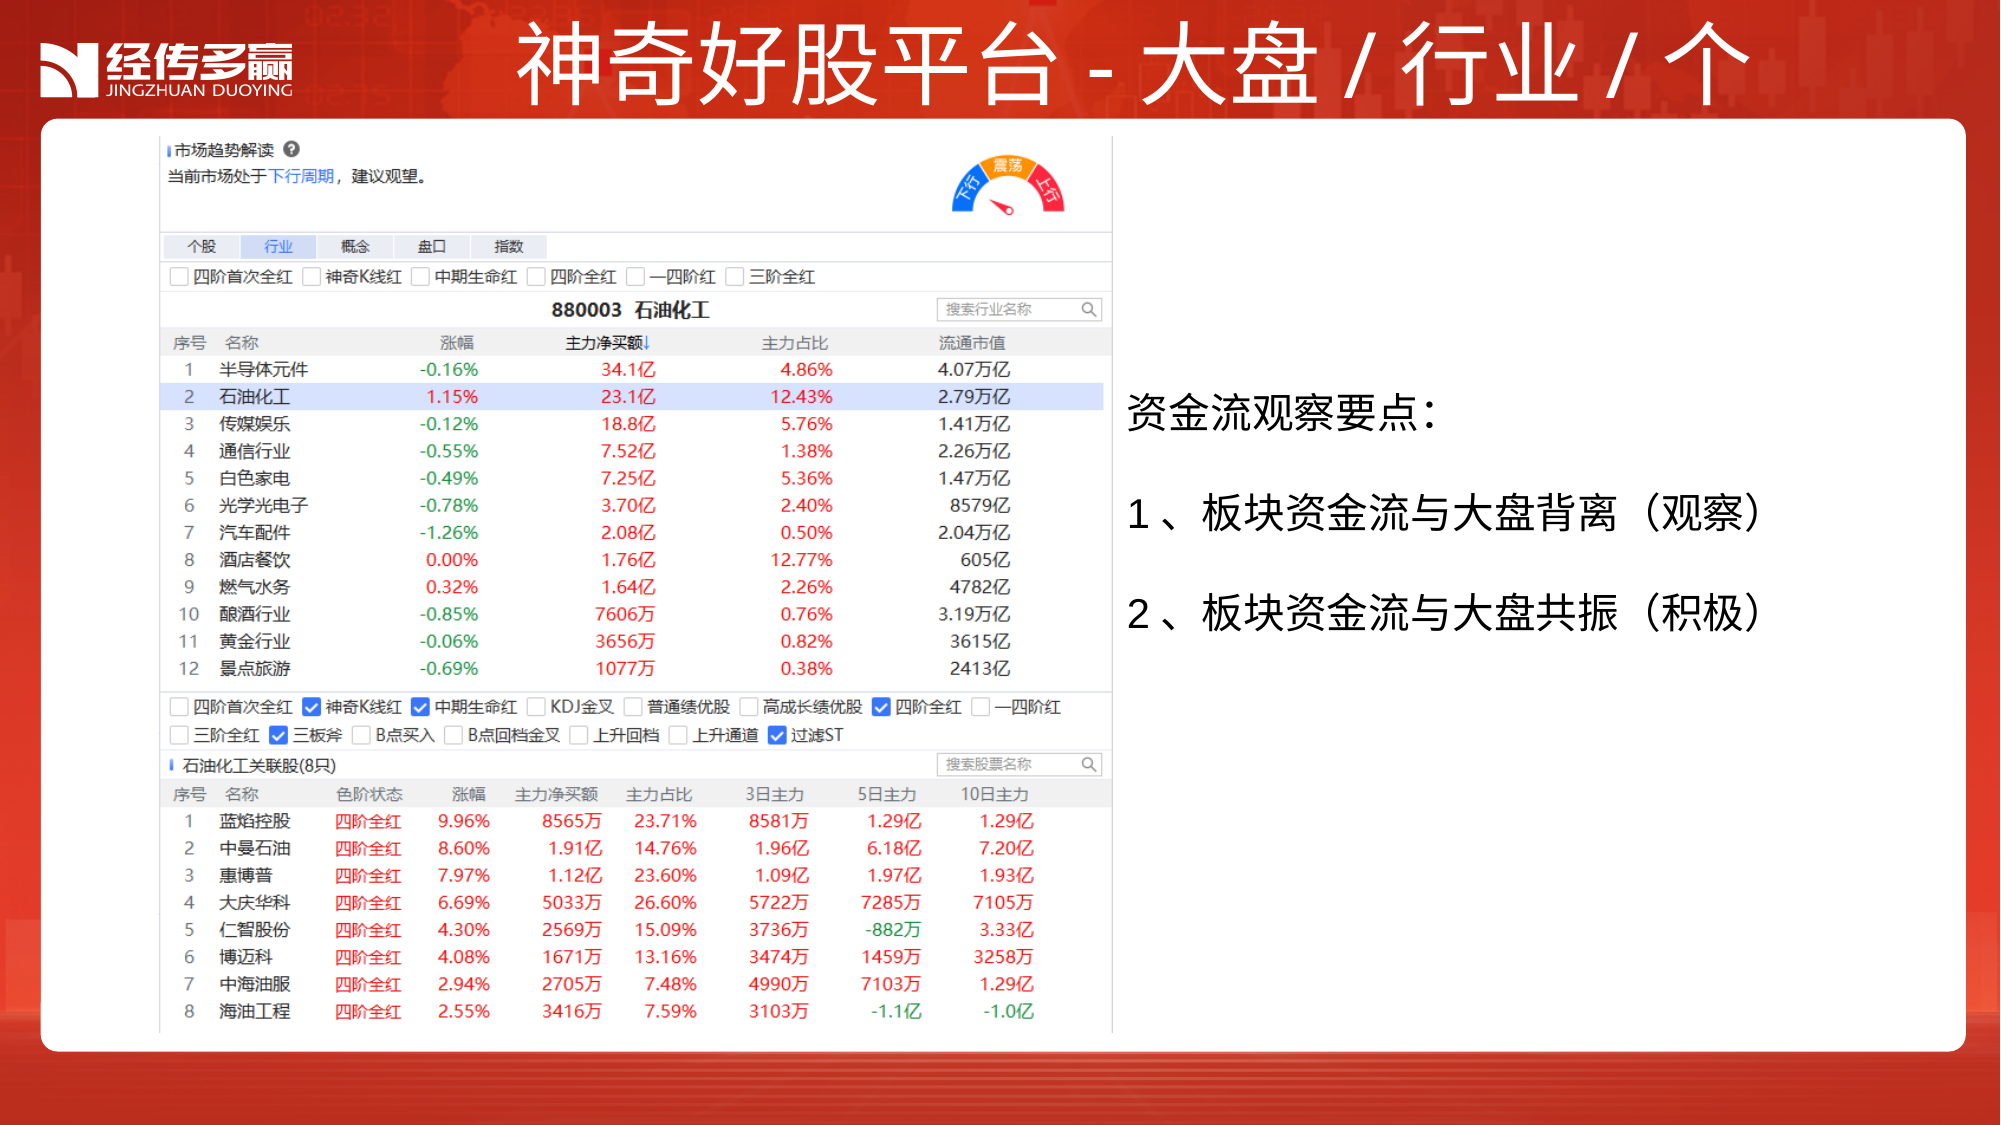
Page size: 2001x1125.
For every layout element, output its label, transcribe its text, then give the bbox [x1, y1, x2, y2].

picture [0, 0, 2000, 1125]
text_box 资金流观察要点： 1、板块资金流与大盘背离（观察） 2、板块资金流与大盘共振（积极） [1113, 379, 1917, 486]
picture [158, 136, 1113, 1033]
text_box 神奇好股平台-大盘/行业/个股 [487, 0, 1780, 235]
